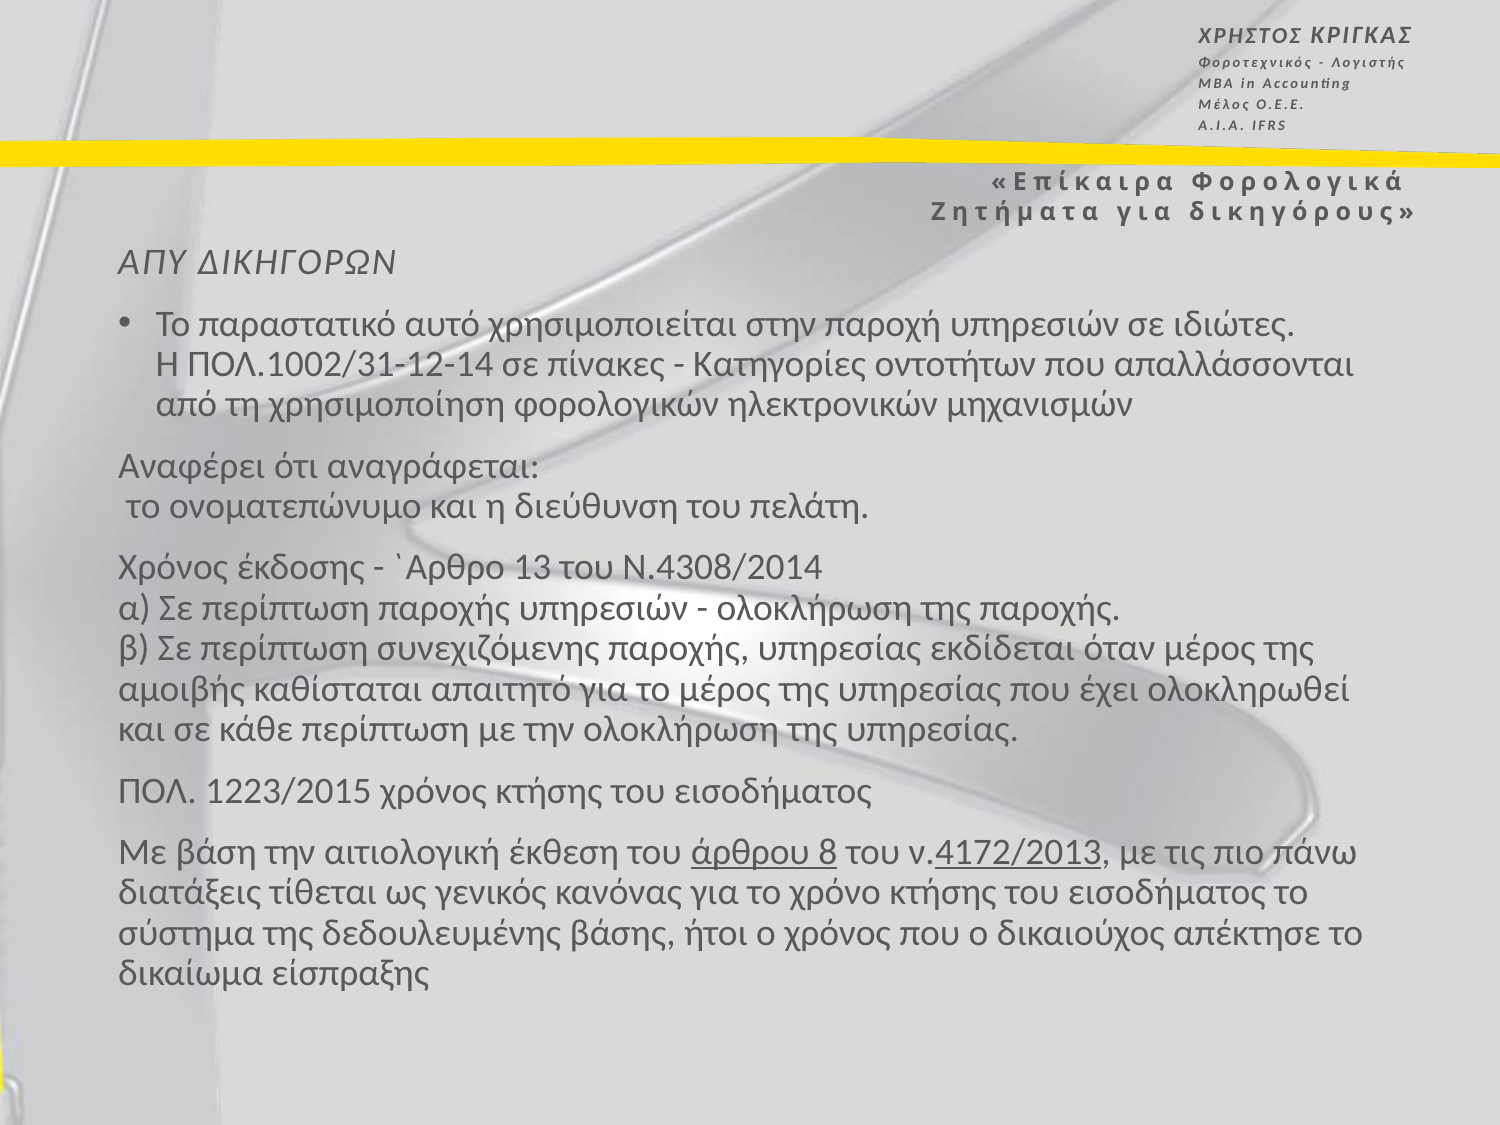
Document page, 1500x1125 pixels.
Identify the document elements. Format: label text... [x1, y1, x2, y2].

picture [0, 0, 1500, 1125]
text_box «Επίκαιρα Φορολογικά Ζητήματα για δικηγόρους» [46, 168, 1430, 240]
text_box ΧΡΗΣΤΟΣ ΚΡΙΓΚΑΣ Φοροτεχνικός - Λογιστής MBA in Accounting Μέλος Ο.Ε.Ε. A.I.A. IFRS [1183, 11, 1481, 126]
list ΑΠΥ ΔΙΚΗΓΟΡΩΝ Το παραστατικό αυτό χρησιμοποιείται στην παροχή υπηρεσιών σε ιδιώτες. Η ΠΟΛ.1002/31-12-14 σε πίνακες - Κατηγορίες οντοτήτων που απαλλάσσονται από τη χρησιμοποίηση φορολογικών ηλεκτρονικών μηχανισμών Αναφέρει ότι αναγράφεται: το ονοματεπώνυμο και η διεύθυνση του πελάτη. Χρόνος έκδοσης - `Αρθρο 13 του Ν.4308/2014 α) Σε περίπτωση παροχής υπηρεσιών - ολοκλήρωση της παροχής. β) Σε περίπτωση συνεχιζόμενης παροχής, υπηρεσίας εκδίδεται όταν μέρος της αμοιβής καθίσταται απαιτητό για το μέρος της υπηρεσίας που έχει ολοκληρωθεί και σε κάθε περίπτωση με την ολοκλήρωση της υπηρεσίας. ΠΟΛ. 1223/2015 χρόνος κτήσης του εισοδήματος Με βάση την αιτιολογική έκθεση του άρθρου 8 του ν.4172/2013, με τις πιο πάνω διατάξεις τίθεται ως γενικός κανόνας για το χρόνο κτήσης του εισοδήματος το σύστημα της δεδουλευμένης βάσης, ήτοι ο χρόνος που ο δικαιούχος απέκτησε το δικαίωμα είσπραξης [103, 240, 1397, 949]
